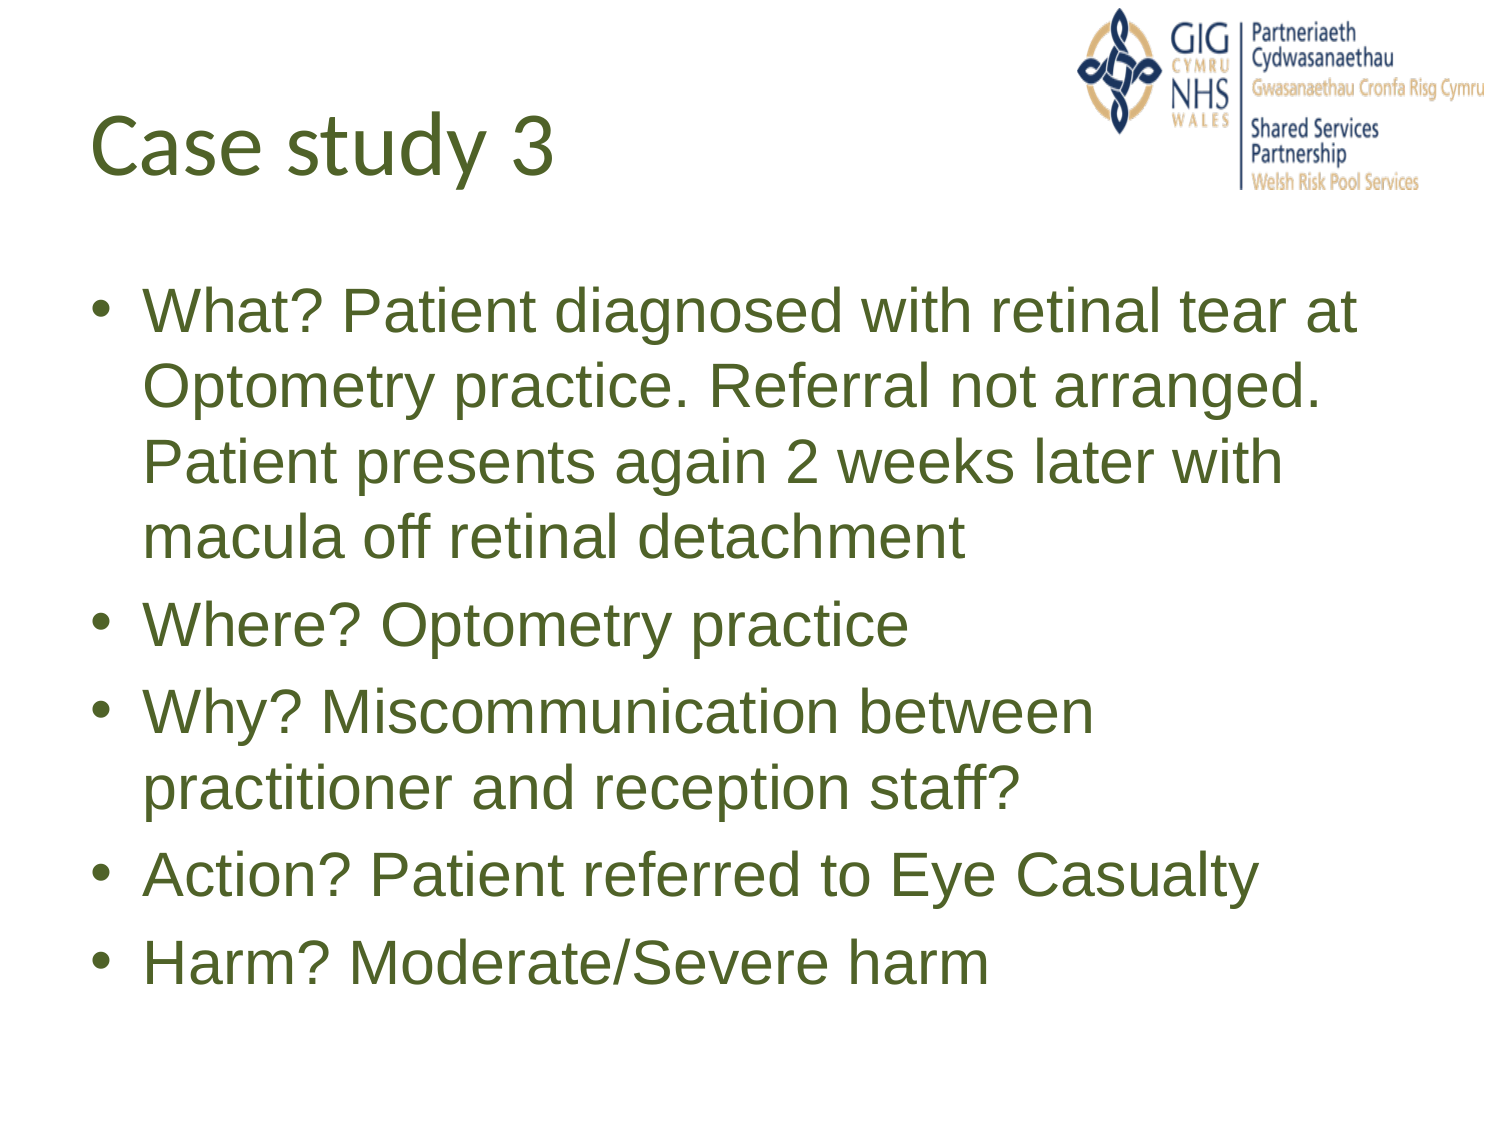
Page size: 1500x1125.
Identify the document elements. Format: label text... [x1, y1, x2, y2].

title Case study 3 [75, 45, 1425, 233]
list What? Patient diagnosed with retinal tear at Optometry practice. Referral not arranged. Patient presents again 2 weeks later with macula off retinal detachment Where? Optometry practice Why? Miscommunication between practitioner and reception staff? Action? Patient referred to Eye Casualty Harm? Moderate/Severe harm [75, 262, 1425, 1005]
picture [1077, 7, 1485, 190]
